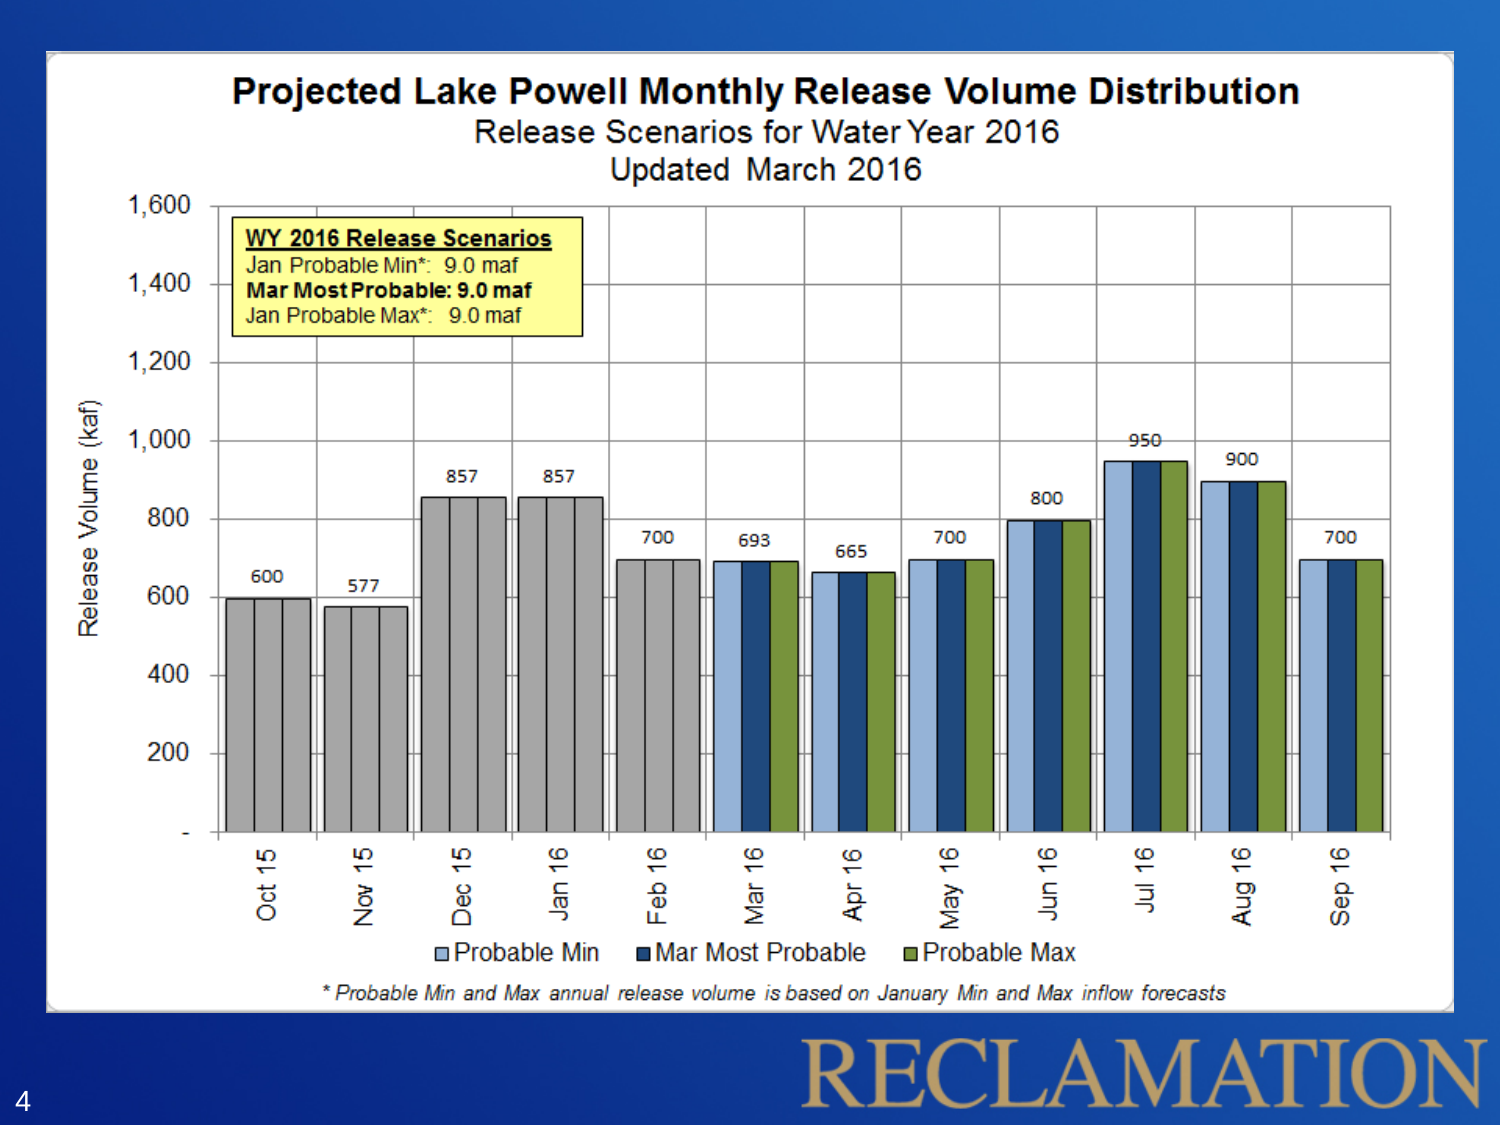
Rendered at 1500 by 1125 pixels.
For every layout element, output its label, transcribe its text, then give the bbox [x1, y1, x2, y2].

picture [0, 0, 1500, 1125]
slide_number 4 [0, 1074, 108, 1125]
